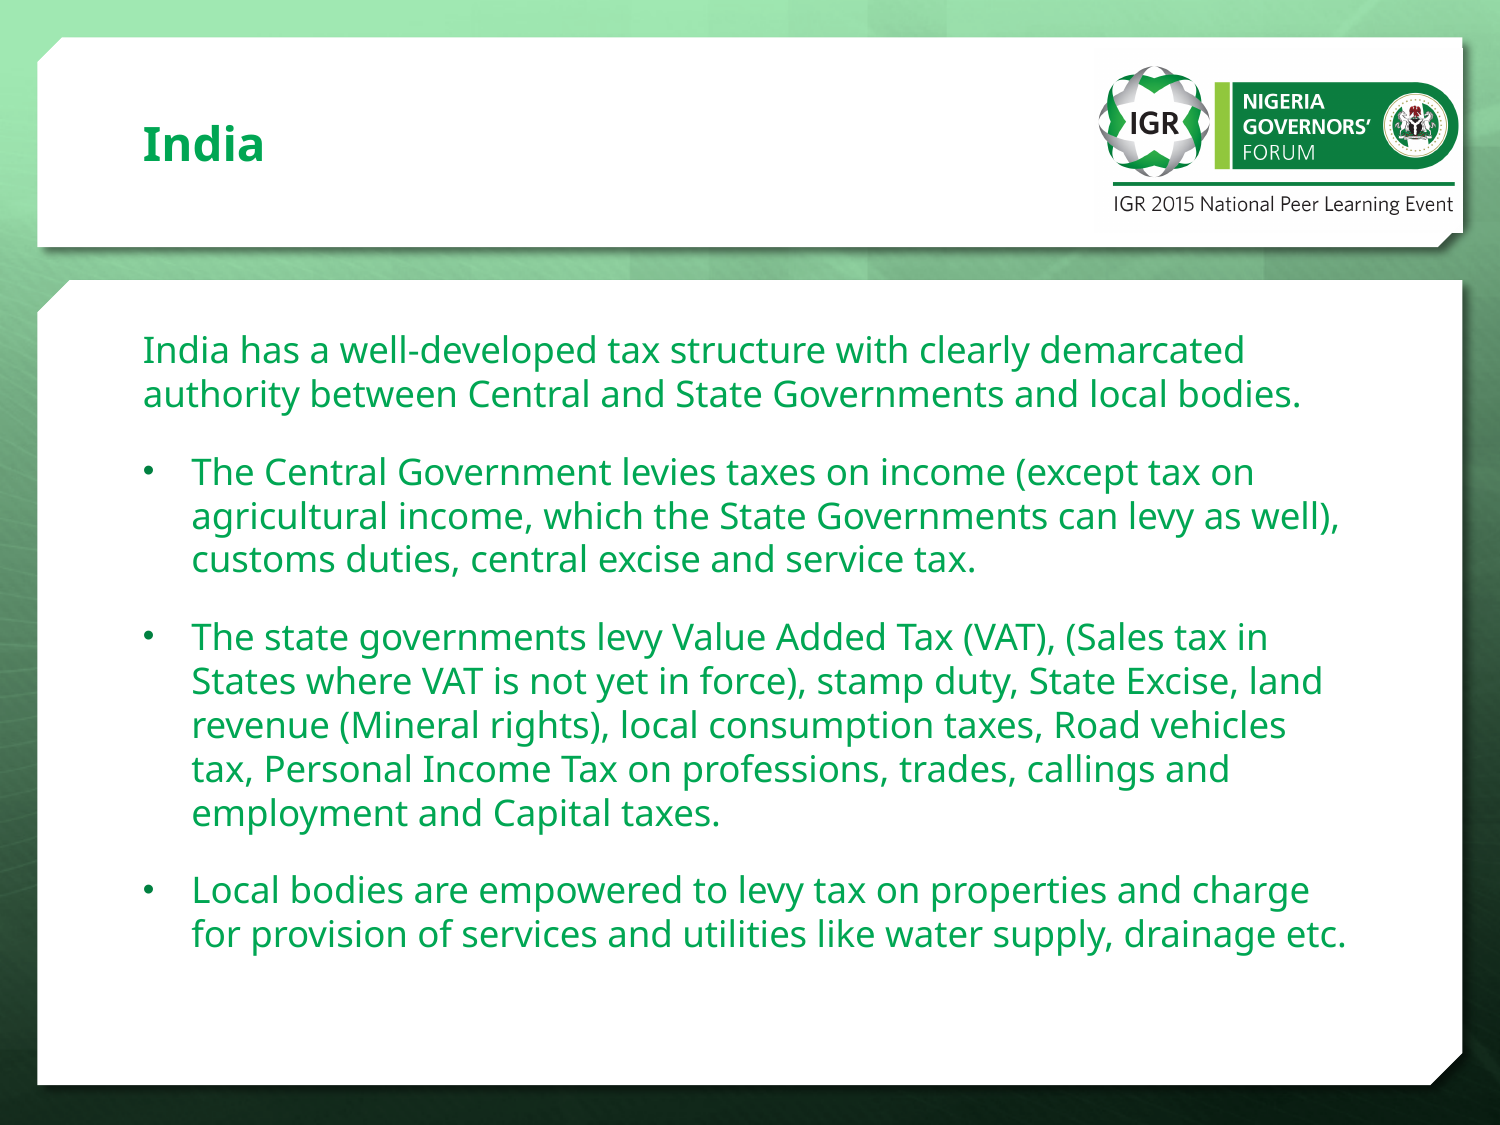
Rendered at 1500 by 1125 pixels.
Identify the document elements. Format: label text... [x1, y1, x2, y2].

picture [1372, 48, 1463, 233]
title India [127, 48, 1372, 236]
list India has a well-developed tax structure with clearly demarcated authority between Central and State Governments and local bodies. The Central Government levies taxes on income (except tax on agricultural income, which the State Governments can levy as well), customs duties, central excise and service tax. The state governments levy Value Added Tax (VAT), (Sales tax in States where VAT is not yet in force), stamp duty, State Excise, land revenue (Mineral rights), local consumption taxes, Road vehicles tax, Personal Income Tax on professions, trades, callings and employment and Capital taxes. Local bodies are empowered to levy tax on properties and charge for provision of services and utilities like water supply, drainage etc. [127, 319, 1372, 978]
